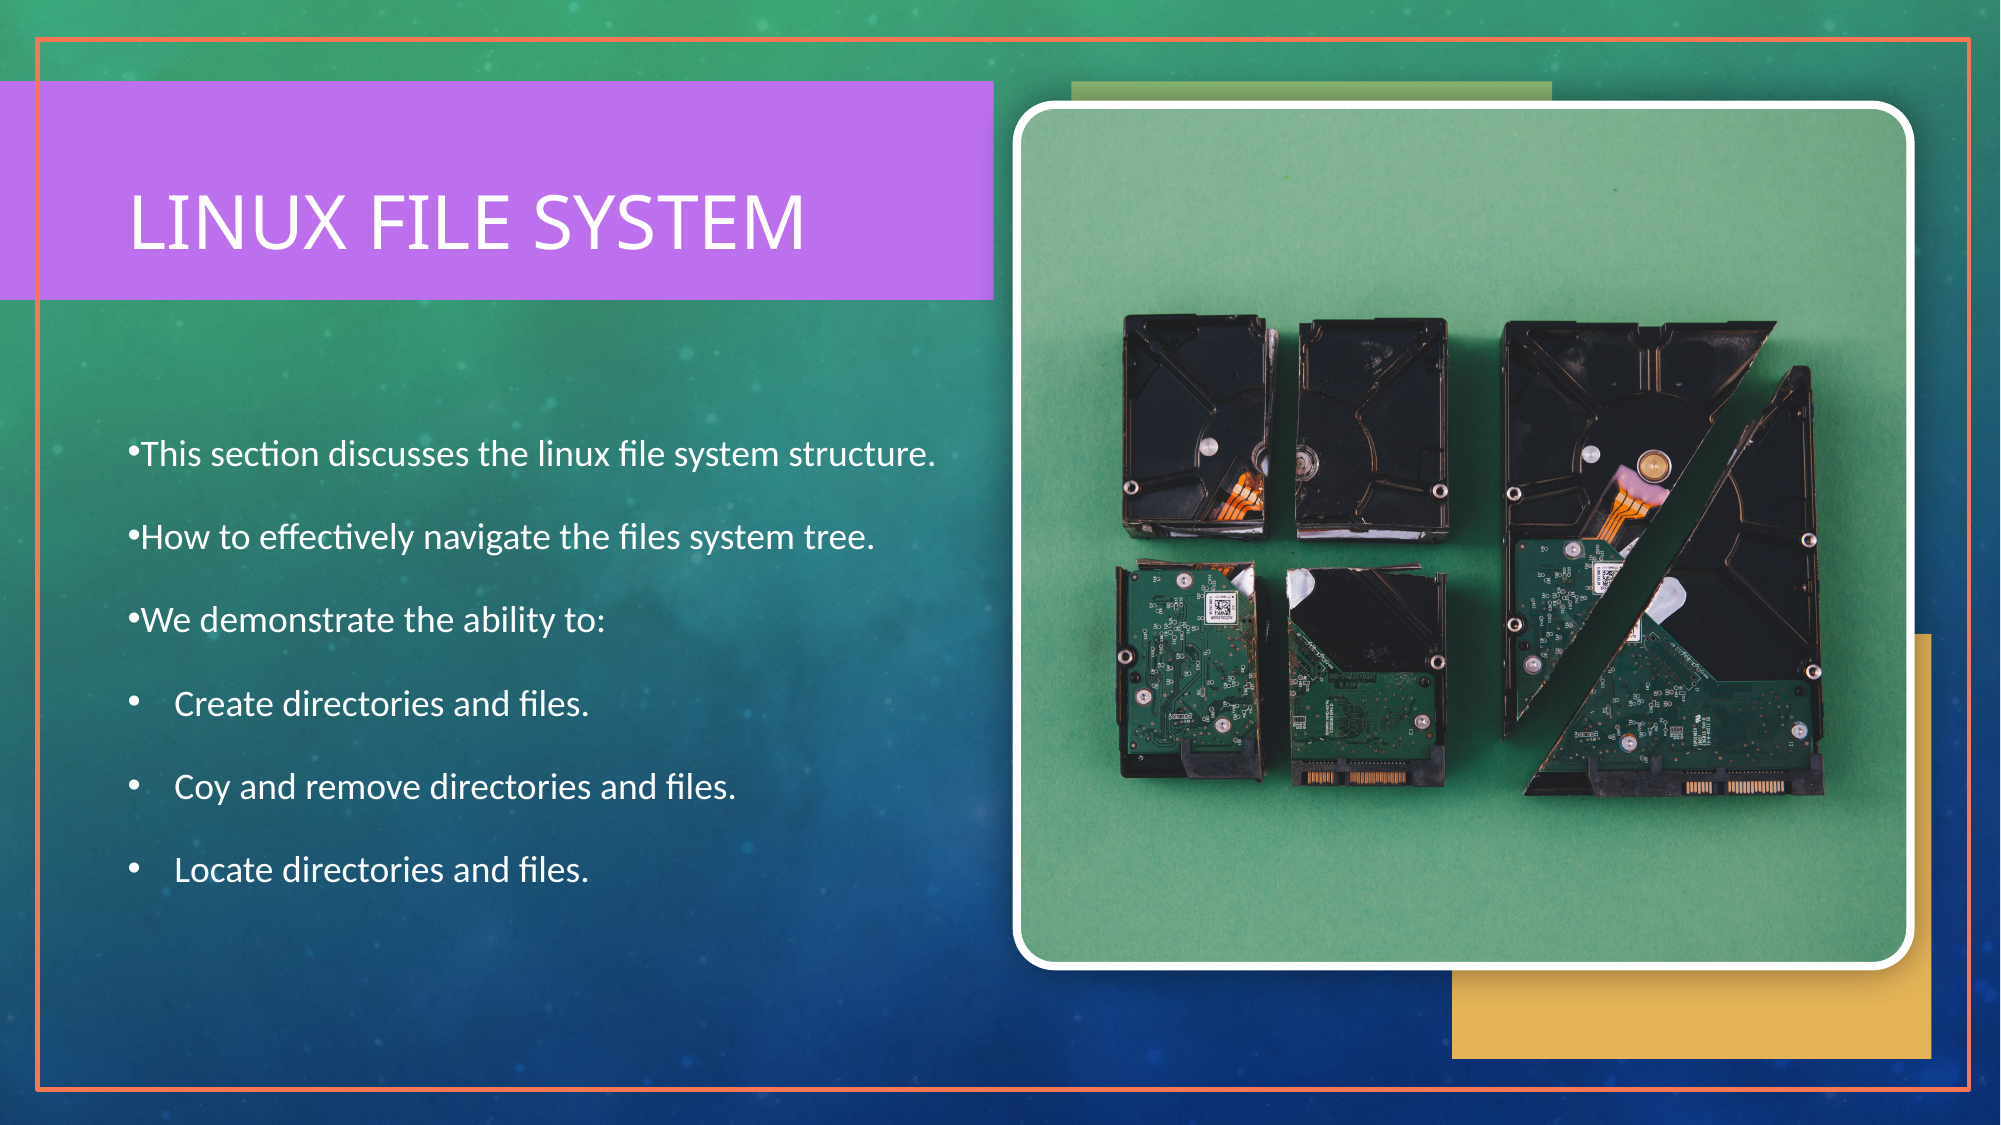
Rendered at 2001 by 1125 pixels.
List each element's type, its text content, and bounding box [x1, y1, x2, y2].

title Linux file system [112, 99, 969, 339]
picture [40, 42, 1967, 1087]
picture [0, 0, 2001, 1125]
list This section discusses the linux file system structure. How to effectively navigate the files system tree. We demonstrate the ability to: Create directories and files. Coy and remove directories and files. Locate directories and files. [112, 351, 969, 950]
